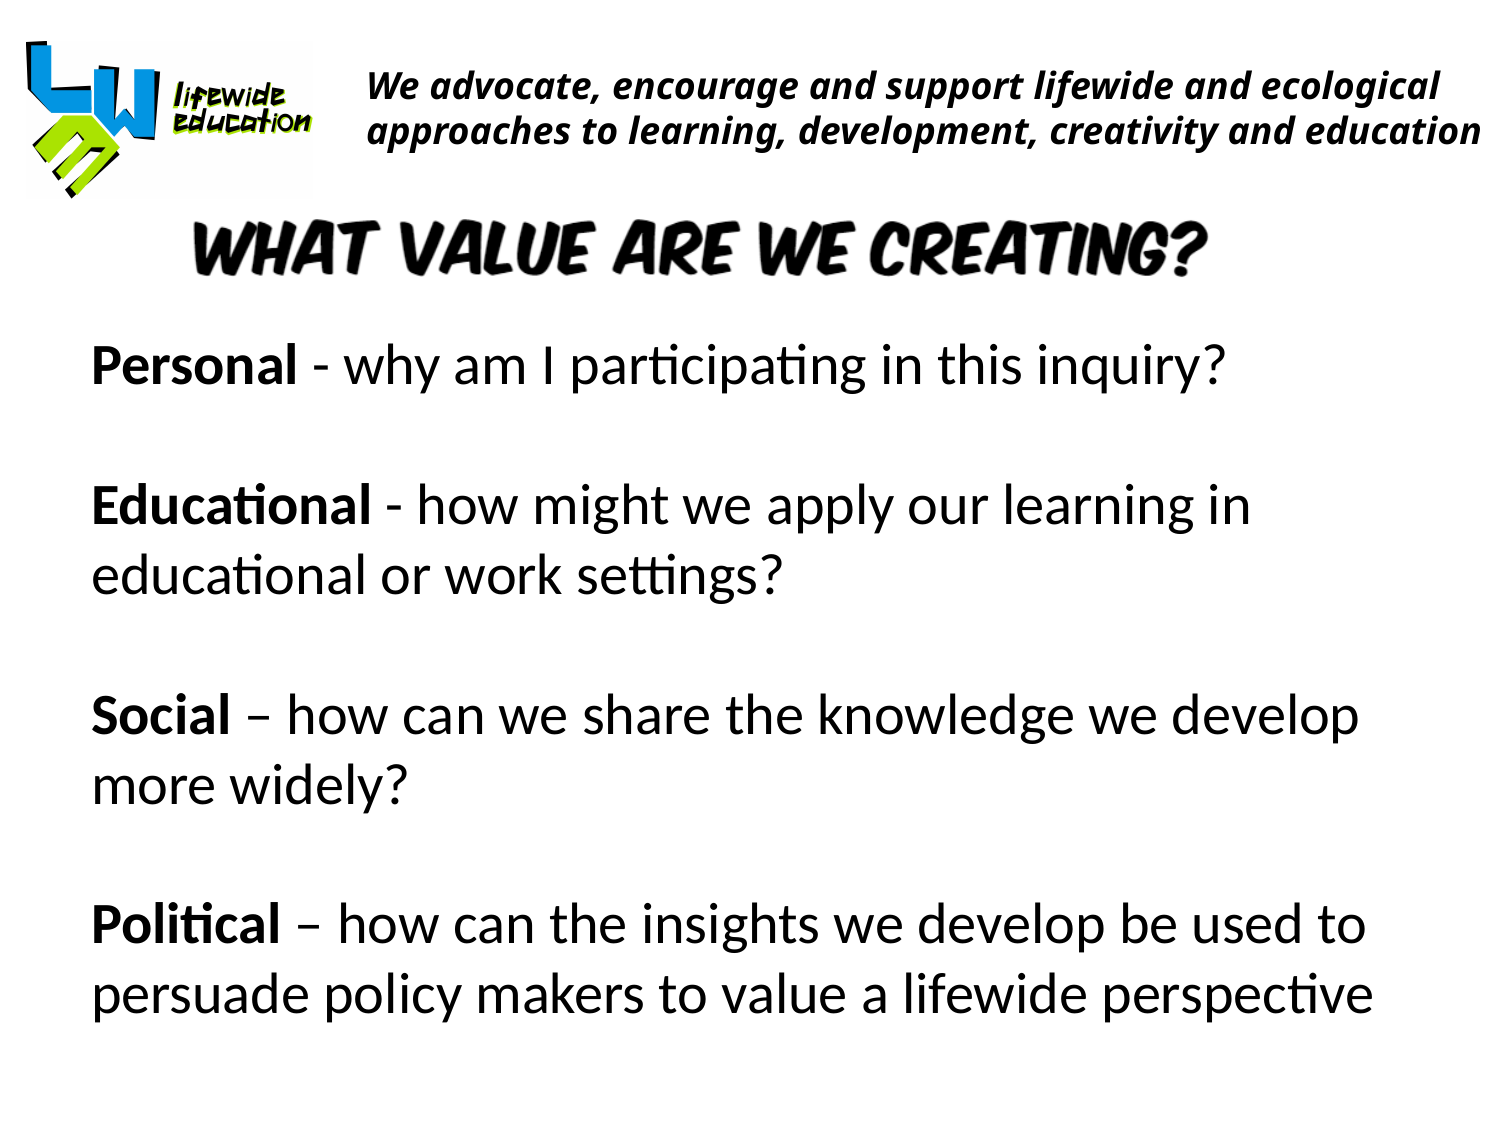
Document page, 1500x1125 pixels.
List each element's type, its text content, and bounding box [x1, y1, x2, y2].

picture [185, 218, 860, 282]
picture [867, 214, 1213, 282]
picture [26, 41, 313, 199]
text_box We advocate, encourage and support lifewide and ecological approaches to learning, development, creativity and education﻿ [351, 54, 1500, 210]
text_box Personal - why am I participating in this inquiry? Educational - how might we apply our learning in educational or work settings? Social – how can we share the knowledge we develop more widely? Political – how can the insights we develop be used to persuade policy makers to value a lifewide perspective [76, 318, 1483, 1103]
